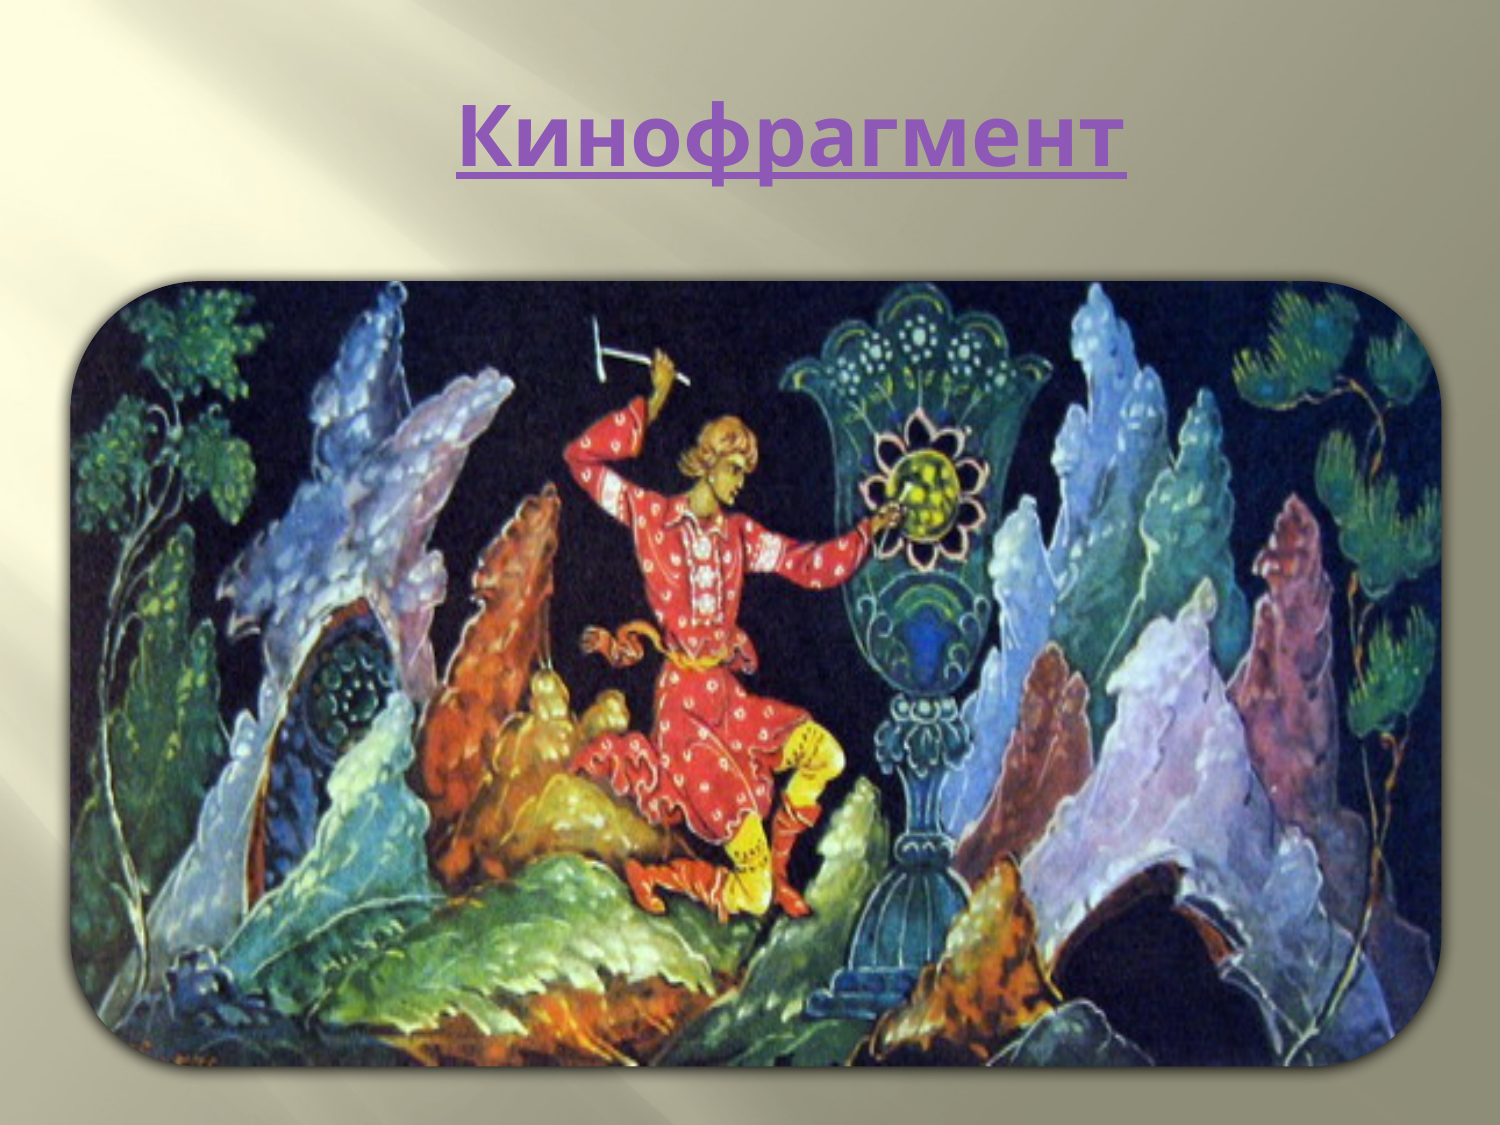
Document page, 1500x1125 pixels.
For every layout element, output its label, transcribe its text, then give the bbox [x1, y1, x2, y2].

picture [70, 280, 1442, 1067]
title Кинофрагмент [421, 45, 1161, 233]
